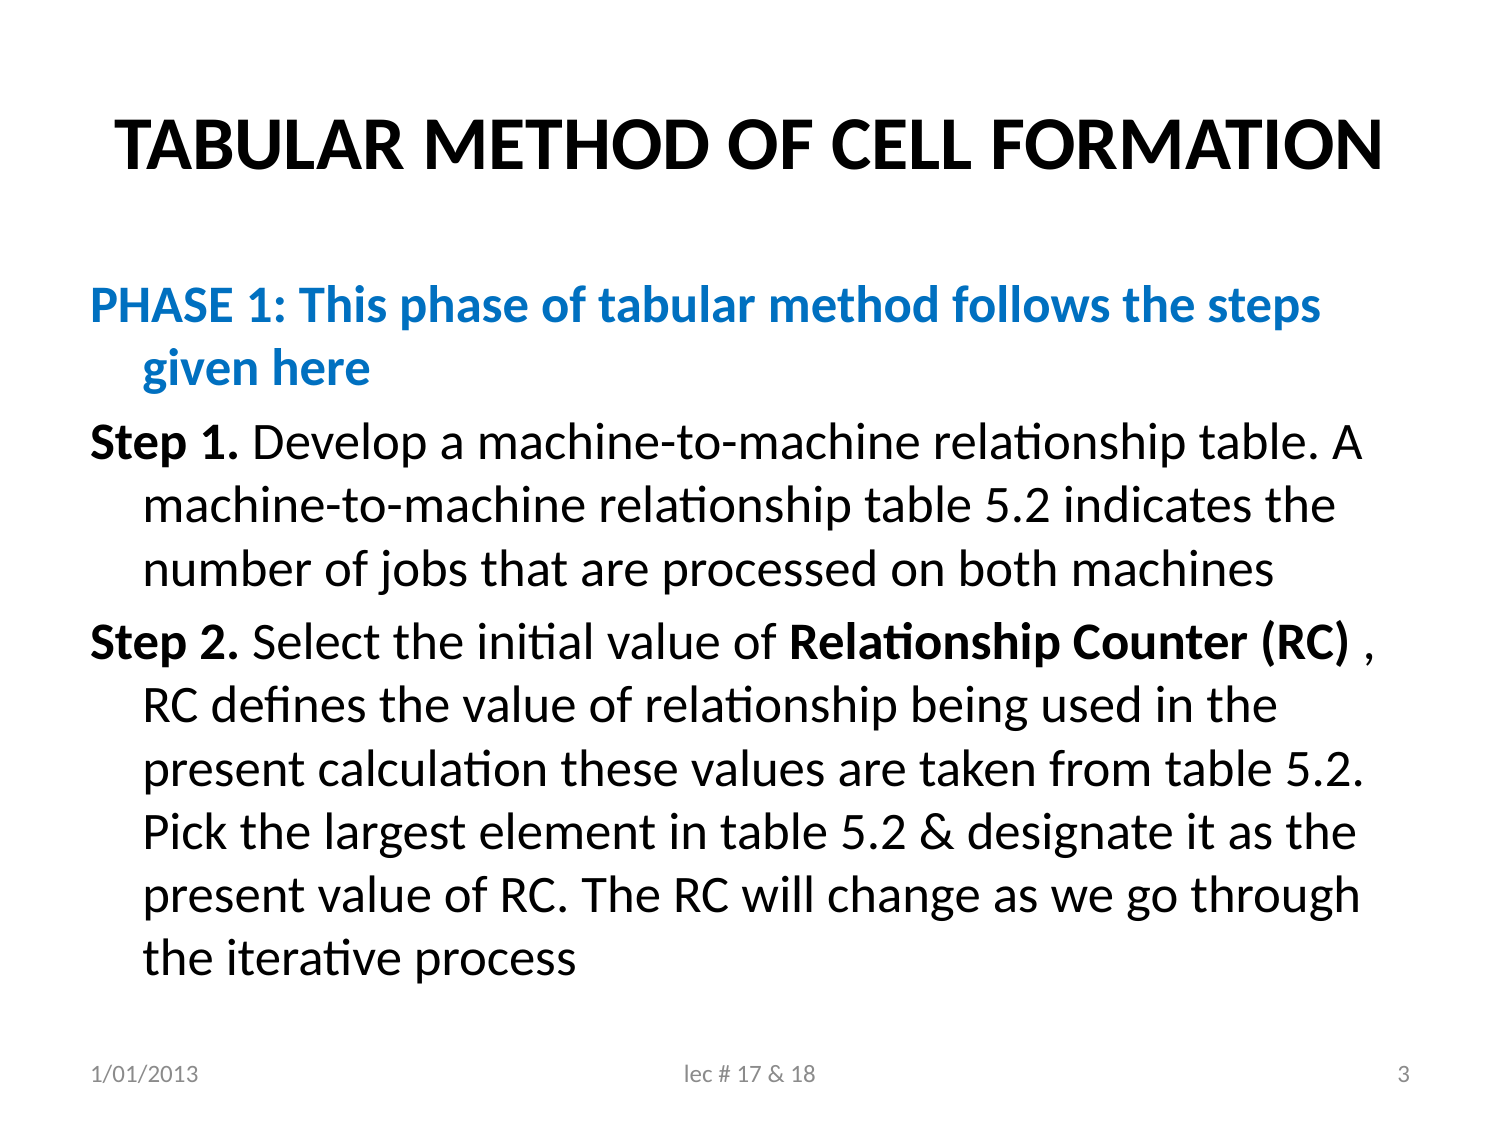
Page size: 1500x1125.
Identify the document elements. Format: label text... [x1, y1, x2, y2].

slide_number 3 [1074, 1042, 1425, 1103]
title TABULAR METHOD OF CELL FORMATION [75, 45, 1425, 233]
footer lec # 17 & 18 [512, 1042, 988, 1103]
list PHASE 1: This phase of tabular method follows the steps given here Step 1. Develop a machine-to-machine relationship table. A machine-to-machine relationship table 5.2 indicates the number of jobs that are processed on both machines Step 2. Select the initial value of Relationship Counter (RC) , RC defines the value of relationship being used in the present calculation these values are taken from table 5.2. Pick the largest element in table 5.2 & designate it as the present value of RC. The RC will change as we go through the iterative process [75, 262, 1425, 1005]
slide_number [75, 1042, 425, 1103]
